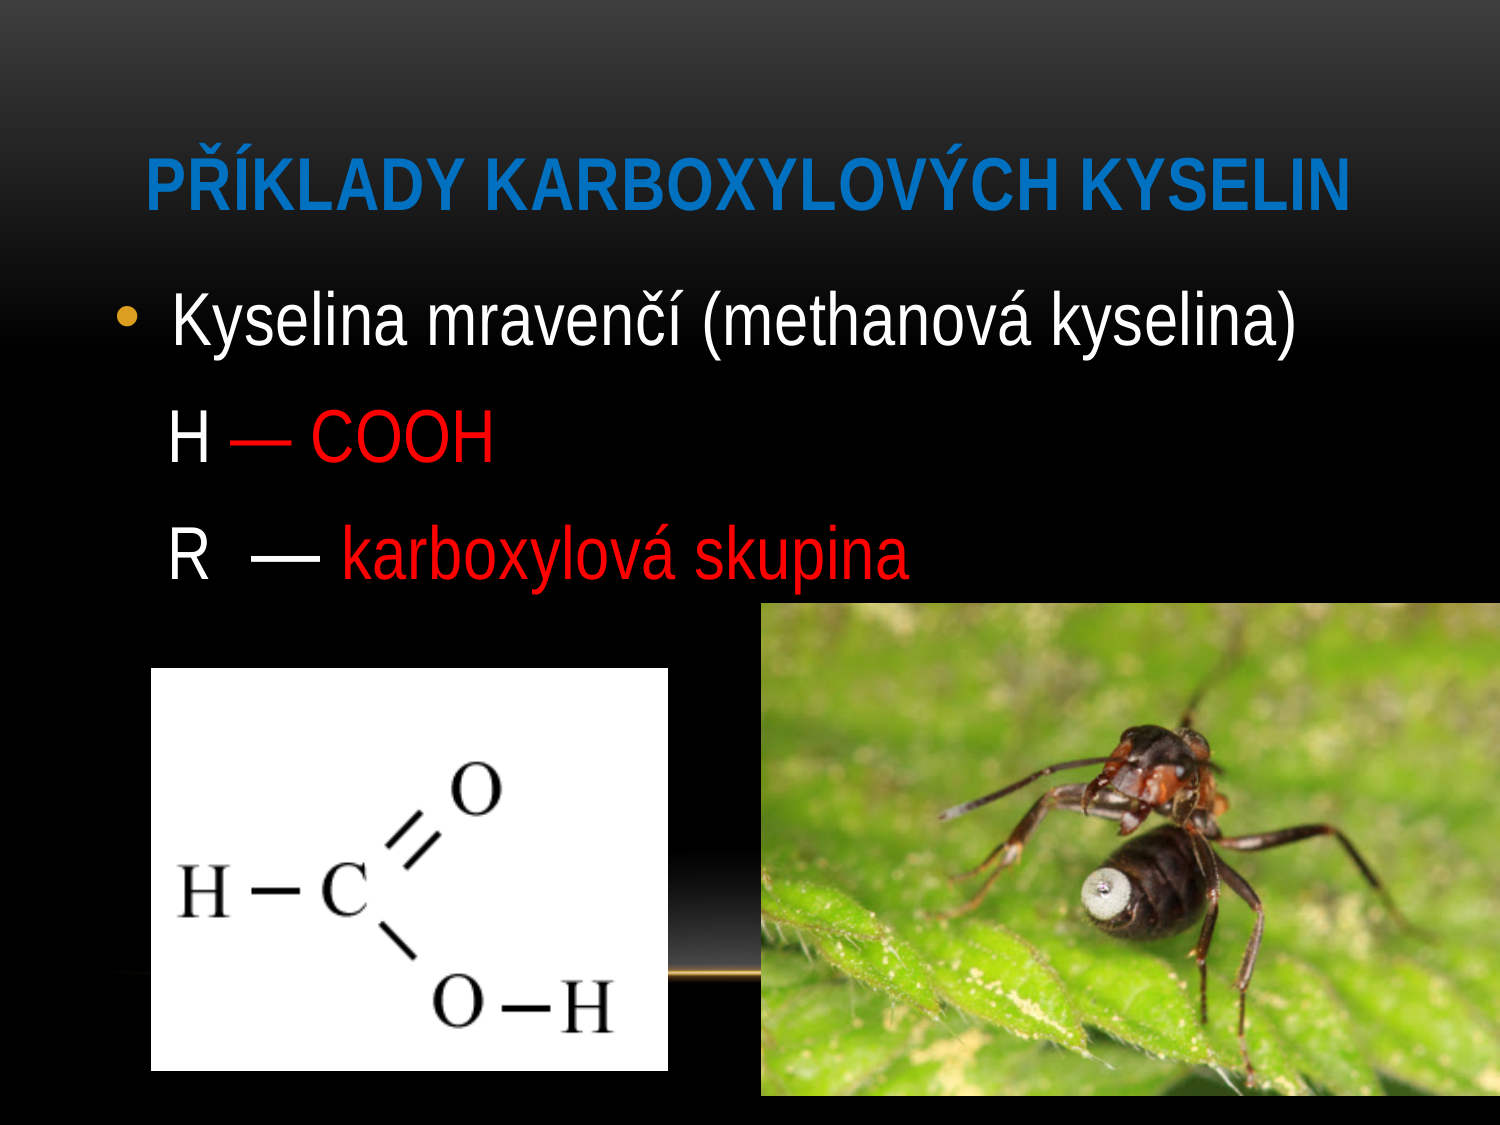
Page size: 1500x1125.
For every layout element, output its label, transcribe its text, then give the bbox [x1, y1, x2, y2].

picture [0, 0, 1500, 1125]
list Kyselina mravenčí (methanová kyselina) H — COOH R — karboxylová skupina [99, 262, 1400, 1071]
title Příklady karboxylových kyselin [99, 45, 1400, 233]
